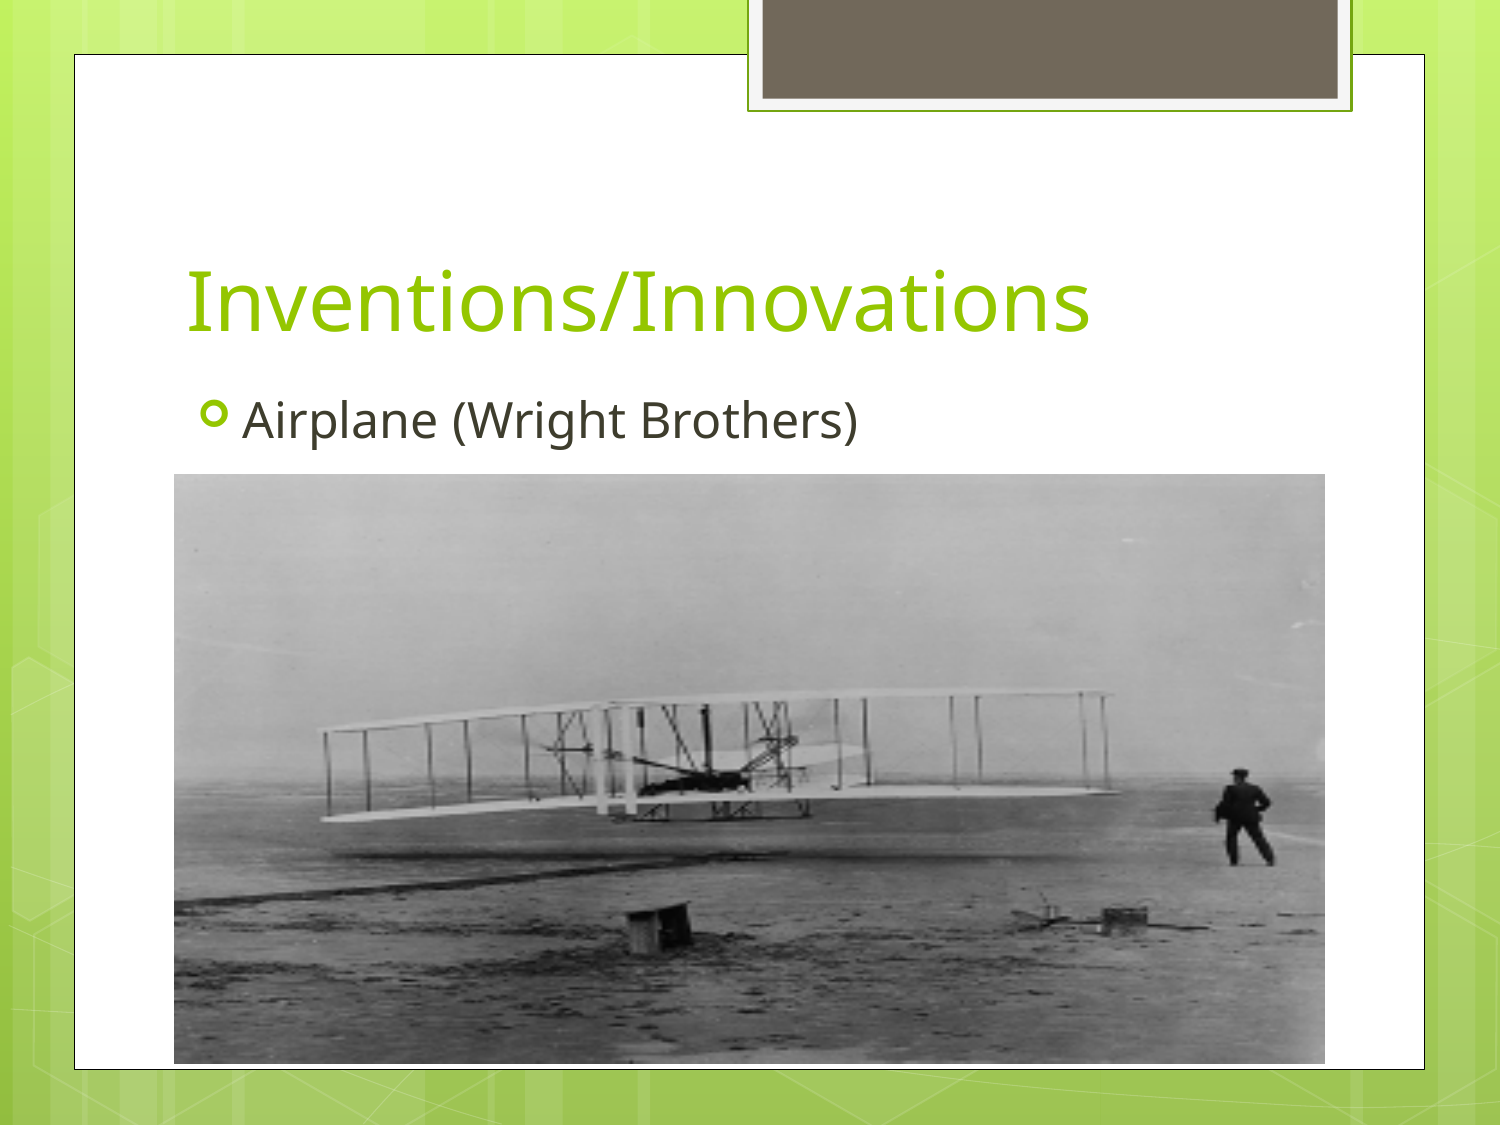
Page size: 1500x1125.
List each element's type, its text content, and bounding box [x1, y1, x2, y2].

picture [174, 474, 1326, 1065]
list Airplane (Wright Brothers) [171, 381, 1283, 477]
title Inventions/Innovations [171, 168, 1324, 357]
